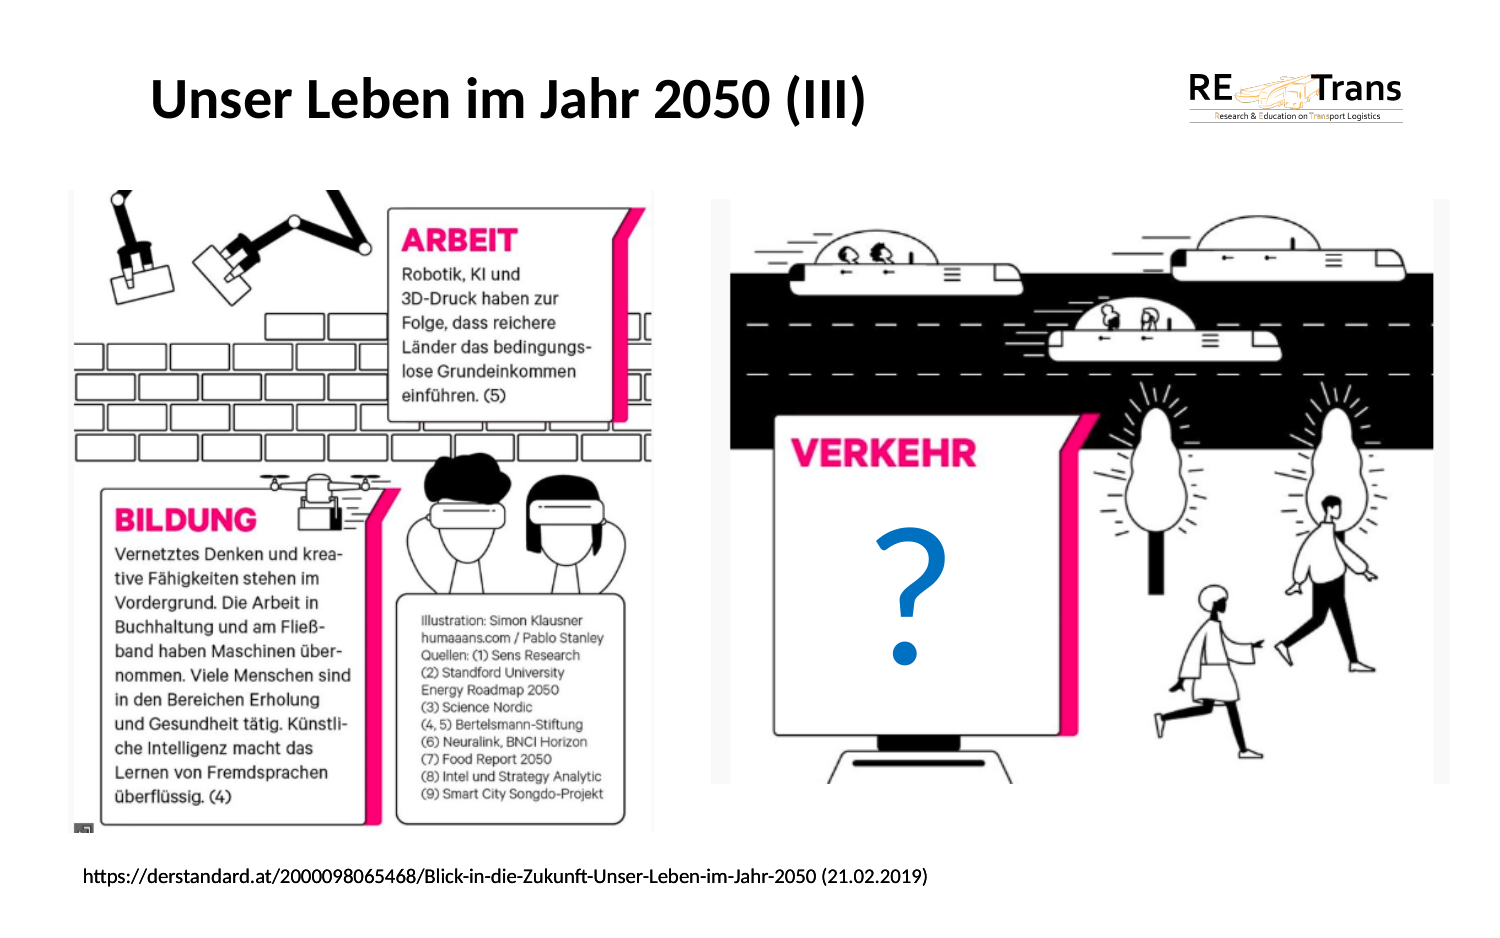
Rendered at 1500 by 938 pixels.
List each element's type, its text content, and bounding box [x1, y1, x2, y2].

picture [67, 190, 654, 833]
picture [1186, 66, 1404, 123]
text_box https://derstandard.at/2000098065468/Blick-in-die-Zukunft-Unser-Leben-im-Jahr-2050 (21.02.2019) [68, 855, 1329, 895]
text_box Unser Leben im Jahr 2050 (III) [135, 35, 1081, 154]
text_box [711, 199, 1450, 784]
